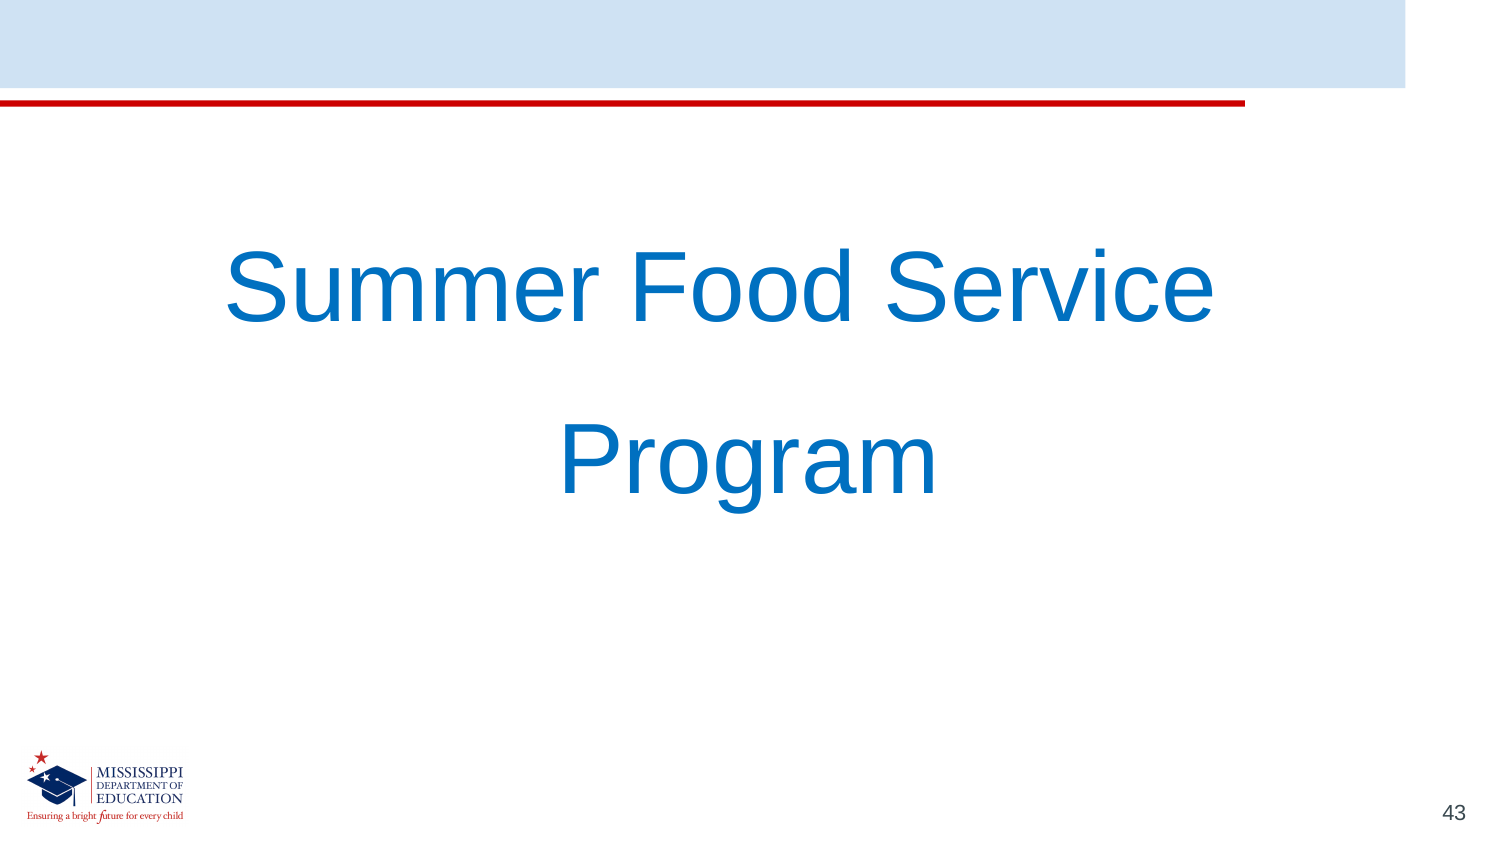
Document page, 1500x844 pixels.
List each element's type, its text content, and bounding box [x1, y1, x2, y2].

list Summer Food Service Program [68, 189, 1429, 717]
picture [21, 746, 189, 827]
slide_number 43 [1391, 801, 1482, 841]
